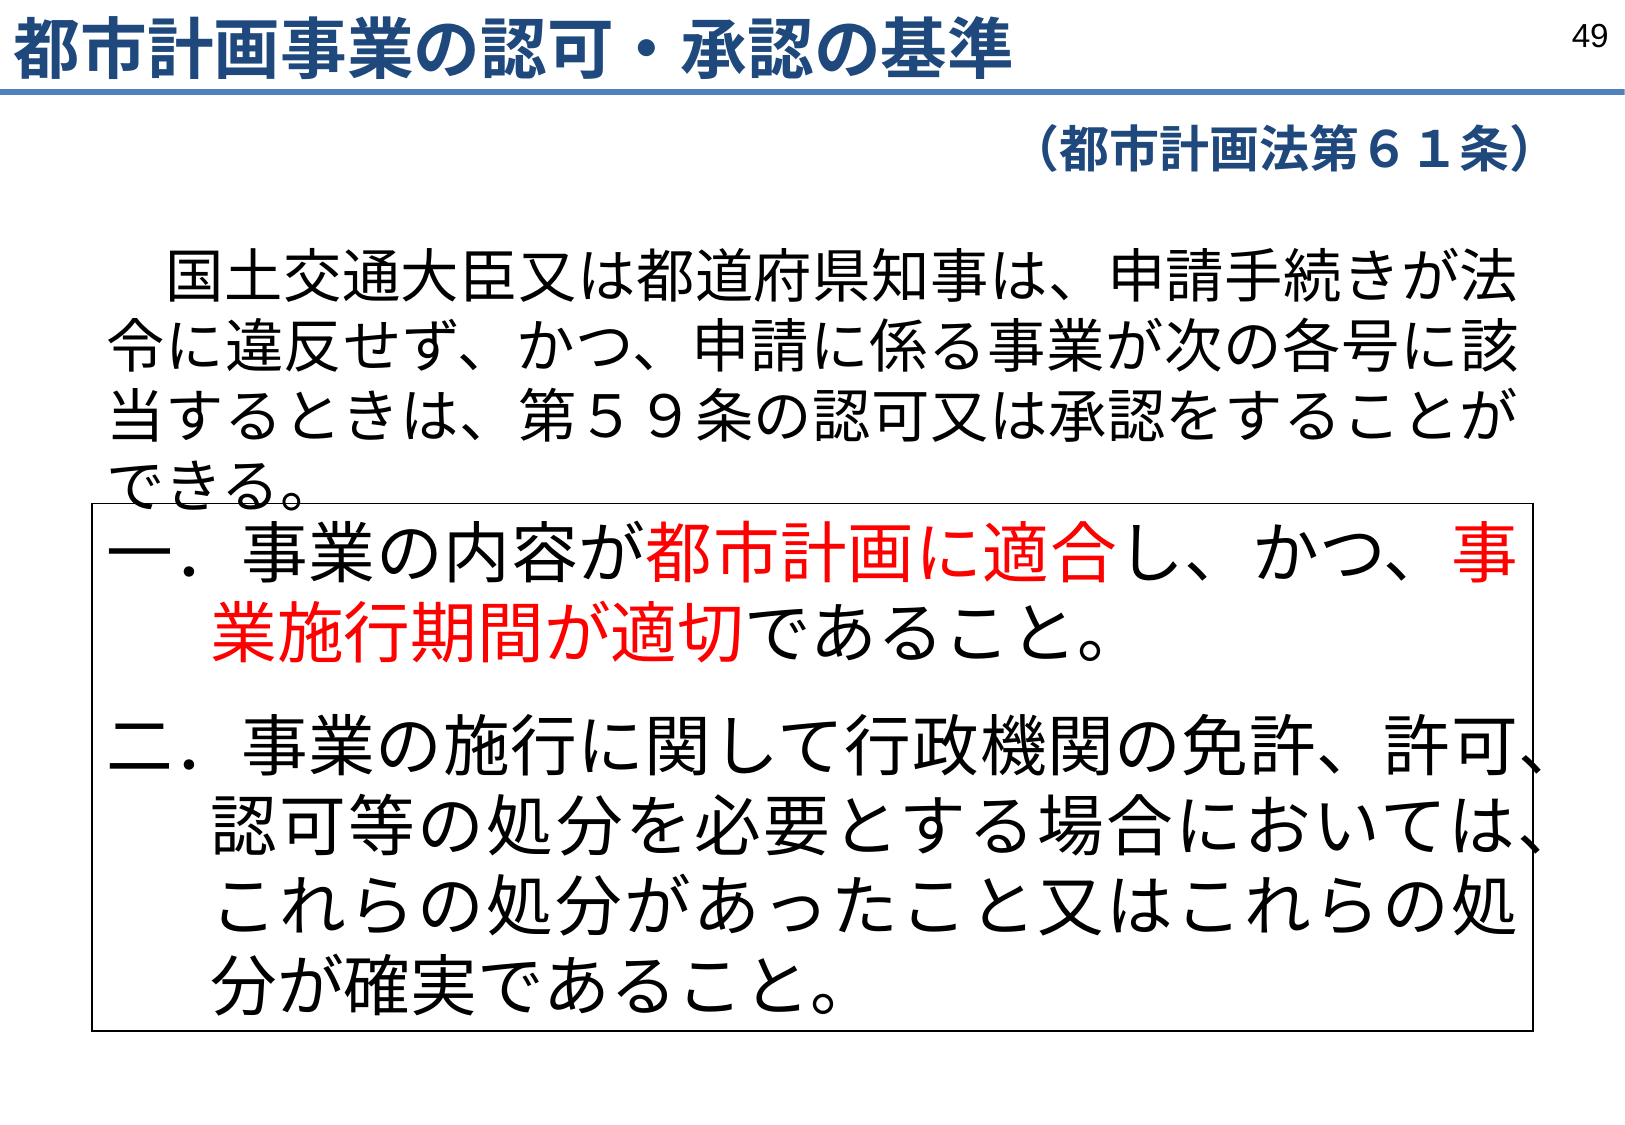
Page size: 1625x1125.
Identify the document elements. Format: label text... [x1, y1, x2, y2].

text_box 一．事業の内容が都市計画に適合し、かつ、事業施行期間が適切であること。 二．事業の施行に関して行政機関の免許、許可、認可等の処分を必要とする場合においては、これらの処分があったこと又はこれらの処分が確実であること。 [91, 503, 1534, 1032]
text_box 都市計画事業の認可・承認の基準 [0, 0, 1625, 95]
text_box （都市計画法第６１条） [971, 110, 1575, 186]
text_box 国土交通大臣又は都道府県知事は、申請手続きが法令に違反せず、かつ、申請に係る事業が次の各号に該当するときは、第５９条の認可又は承認をすることができる。 [91, 231, 1534, 503]
